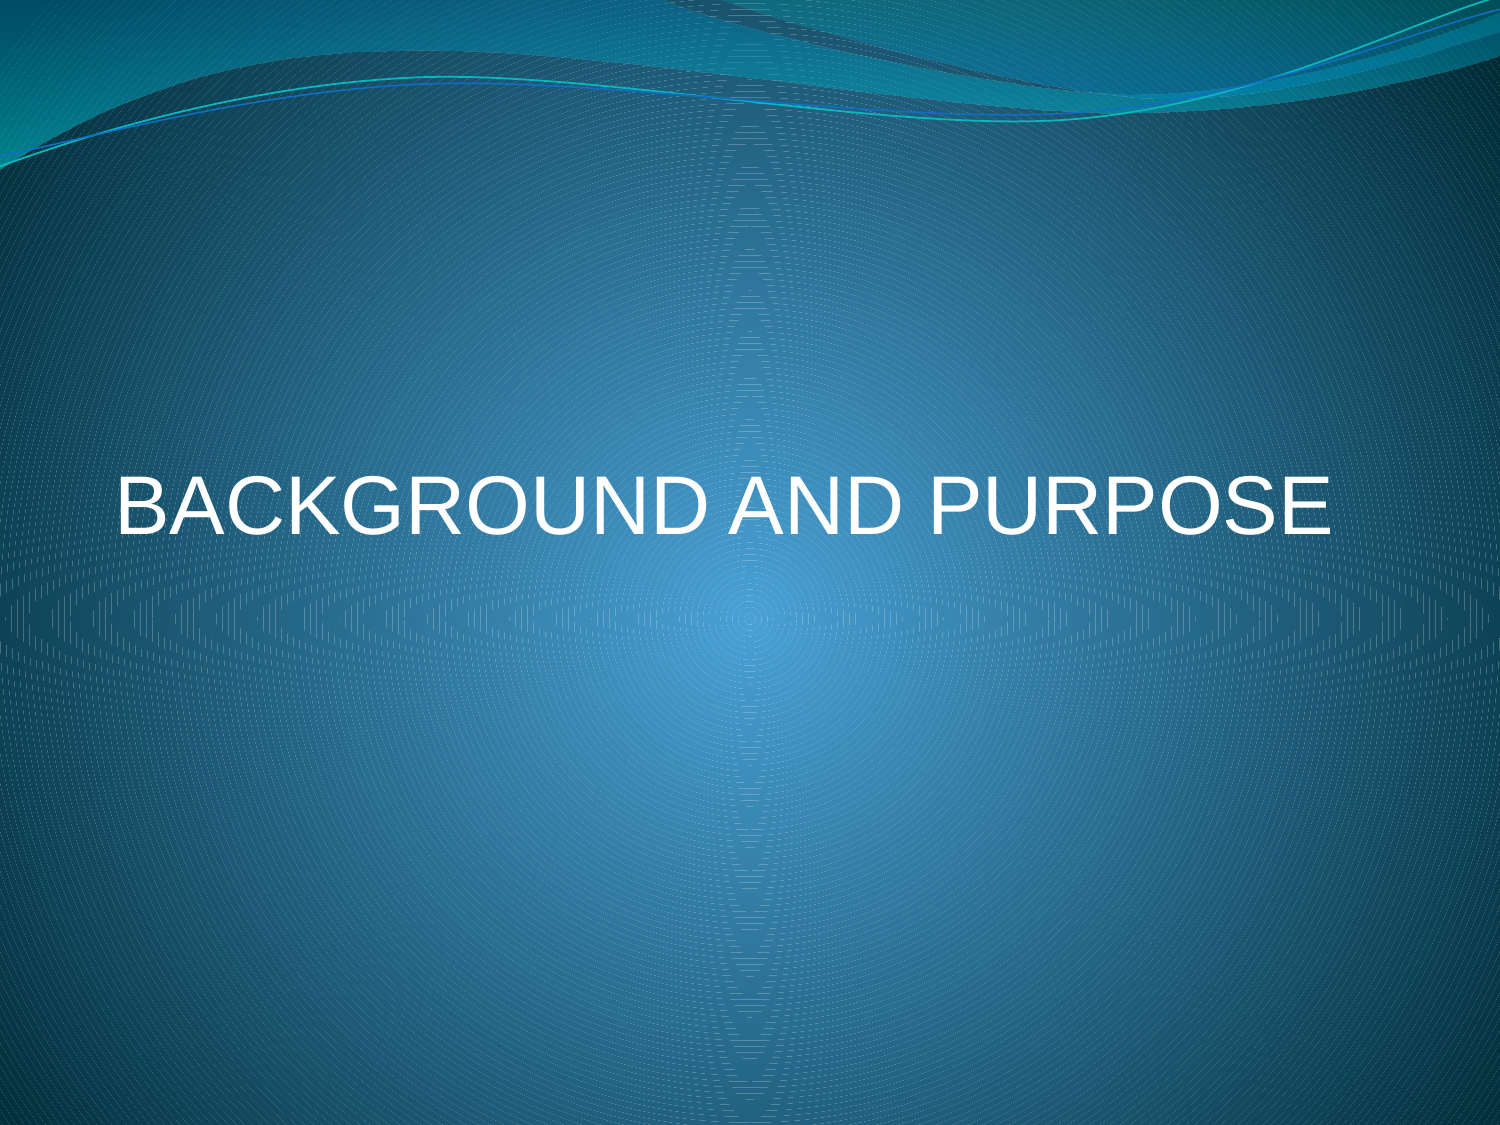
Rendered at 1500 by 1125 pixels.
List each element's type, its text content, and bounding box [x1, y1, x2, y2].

list BACKGROUND AND PURPOSE [86, 443, 1362, 692]
